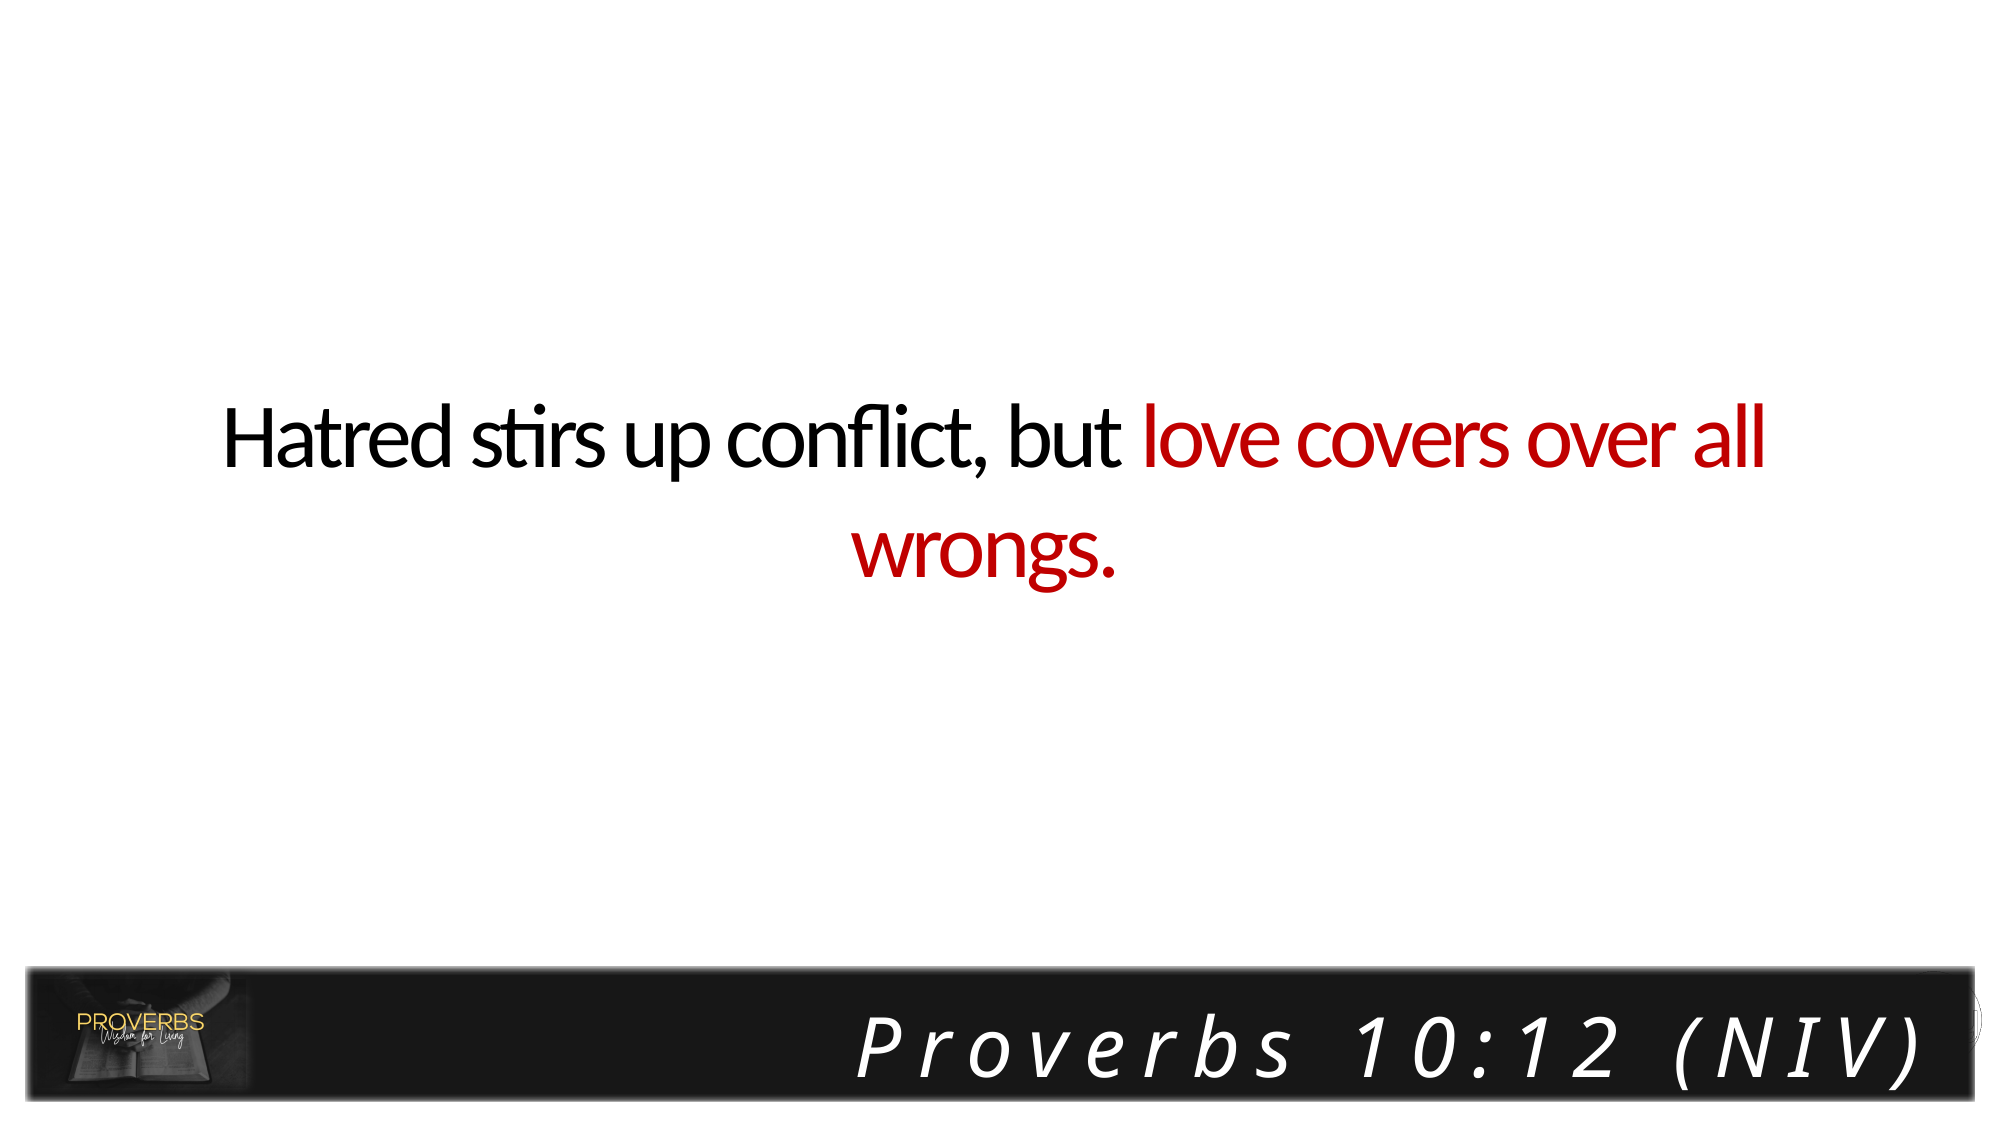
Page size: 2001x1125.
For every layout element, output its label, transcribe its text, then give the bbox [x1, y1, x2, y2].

picture [25, 966, 258, 1098]
text_box Hatred stirs up conflict, but love covers over all wrongs. [68, 51, 1919, 920]
picture [1758, 966, 1990, 1074]
text_box Proverbs 10:12 (NIV) [262, 977, 1968, 1096]
